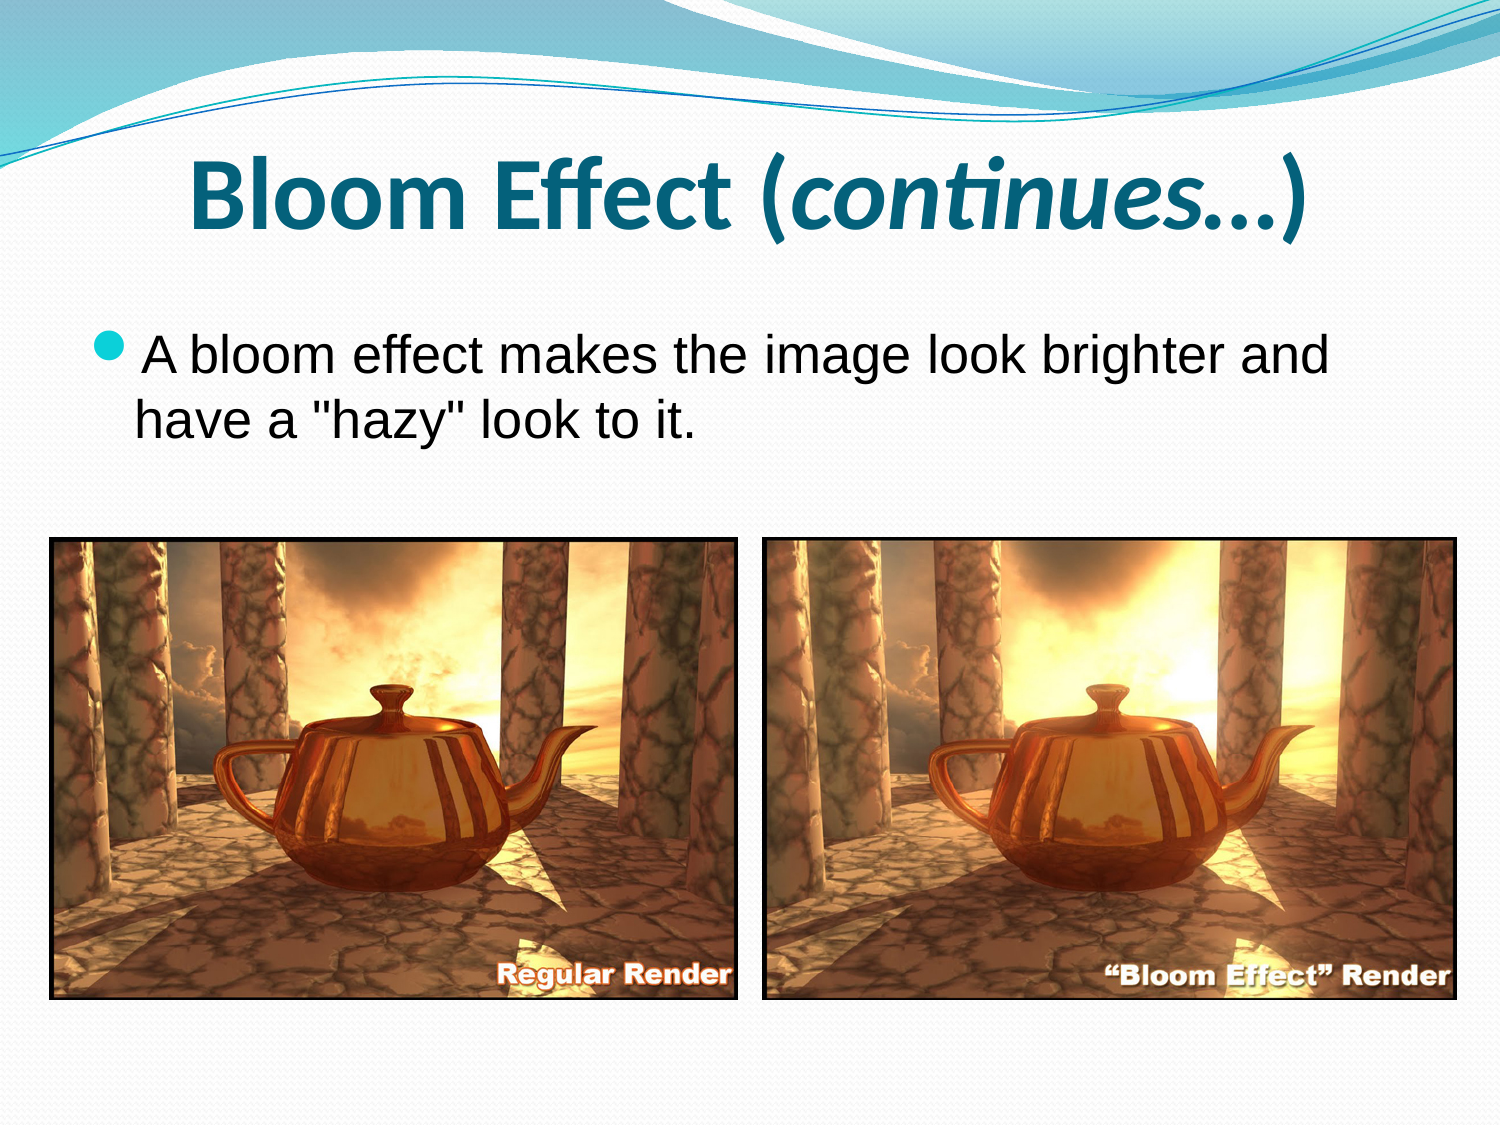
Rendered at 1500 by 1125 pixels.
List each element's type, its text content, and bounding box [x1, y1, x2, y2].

list A bloom effect makes the image look brighter and have a "hazy" look to it. [75, 312, 1425, 1033]
picture [762, 537, 1457, 1001]
title Bloom Effect (continues…) [75, 62, 1425, 250]
picture [49, 537, 738, 1001]
